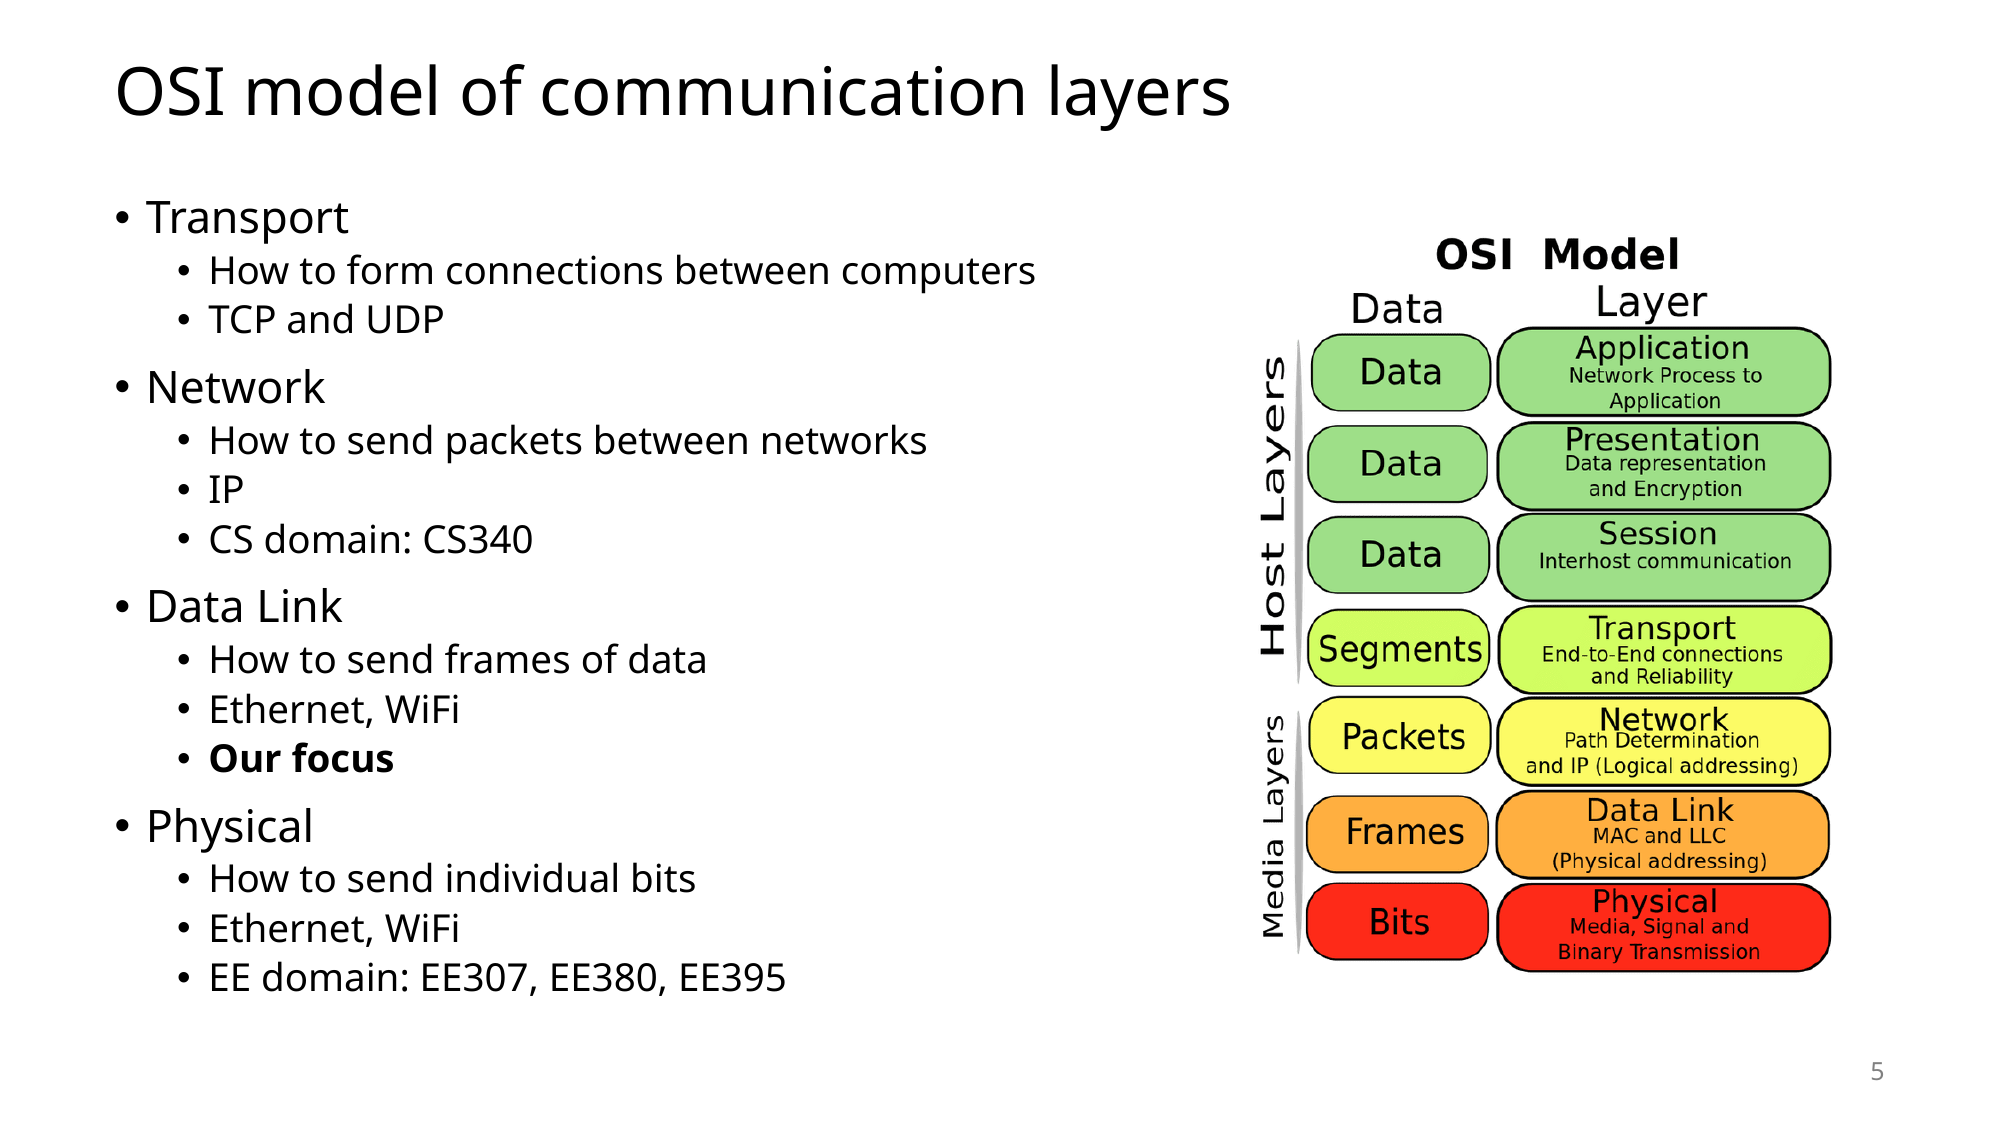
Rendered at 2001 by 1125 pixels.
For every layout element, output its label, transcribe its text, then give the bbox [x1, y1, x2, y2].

slide_number 5 [1749, 1042, 1900, 1103]
picture [1218, 206, 1900, 994]
list Transport How to form connections between computers TCP and UDP Network How to send packets between networks IP CS domain: CS340 Data Link How to send frames of data Ethernet, WiFi Our focus Physical How to send individual bits Ethernet, WiFi EE domain: EE307, EE380, EE395 [99, 187, 1900, 1013]
title OSI model of communication layers [99, 37, 1900, 150]
